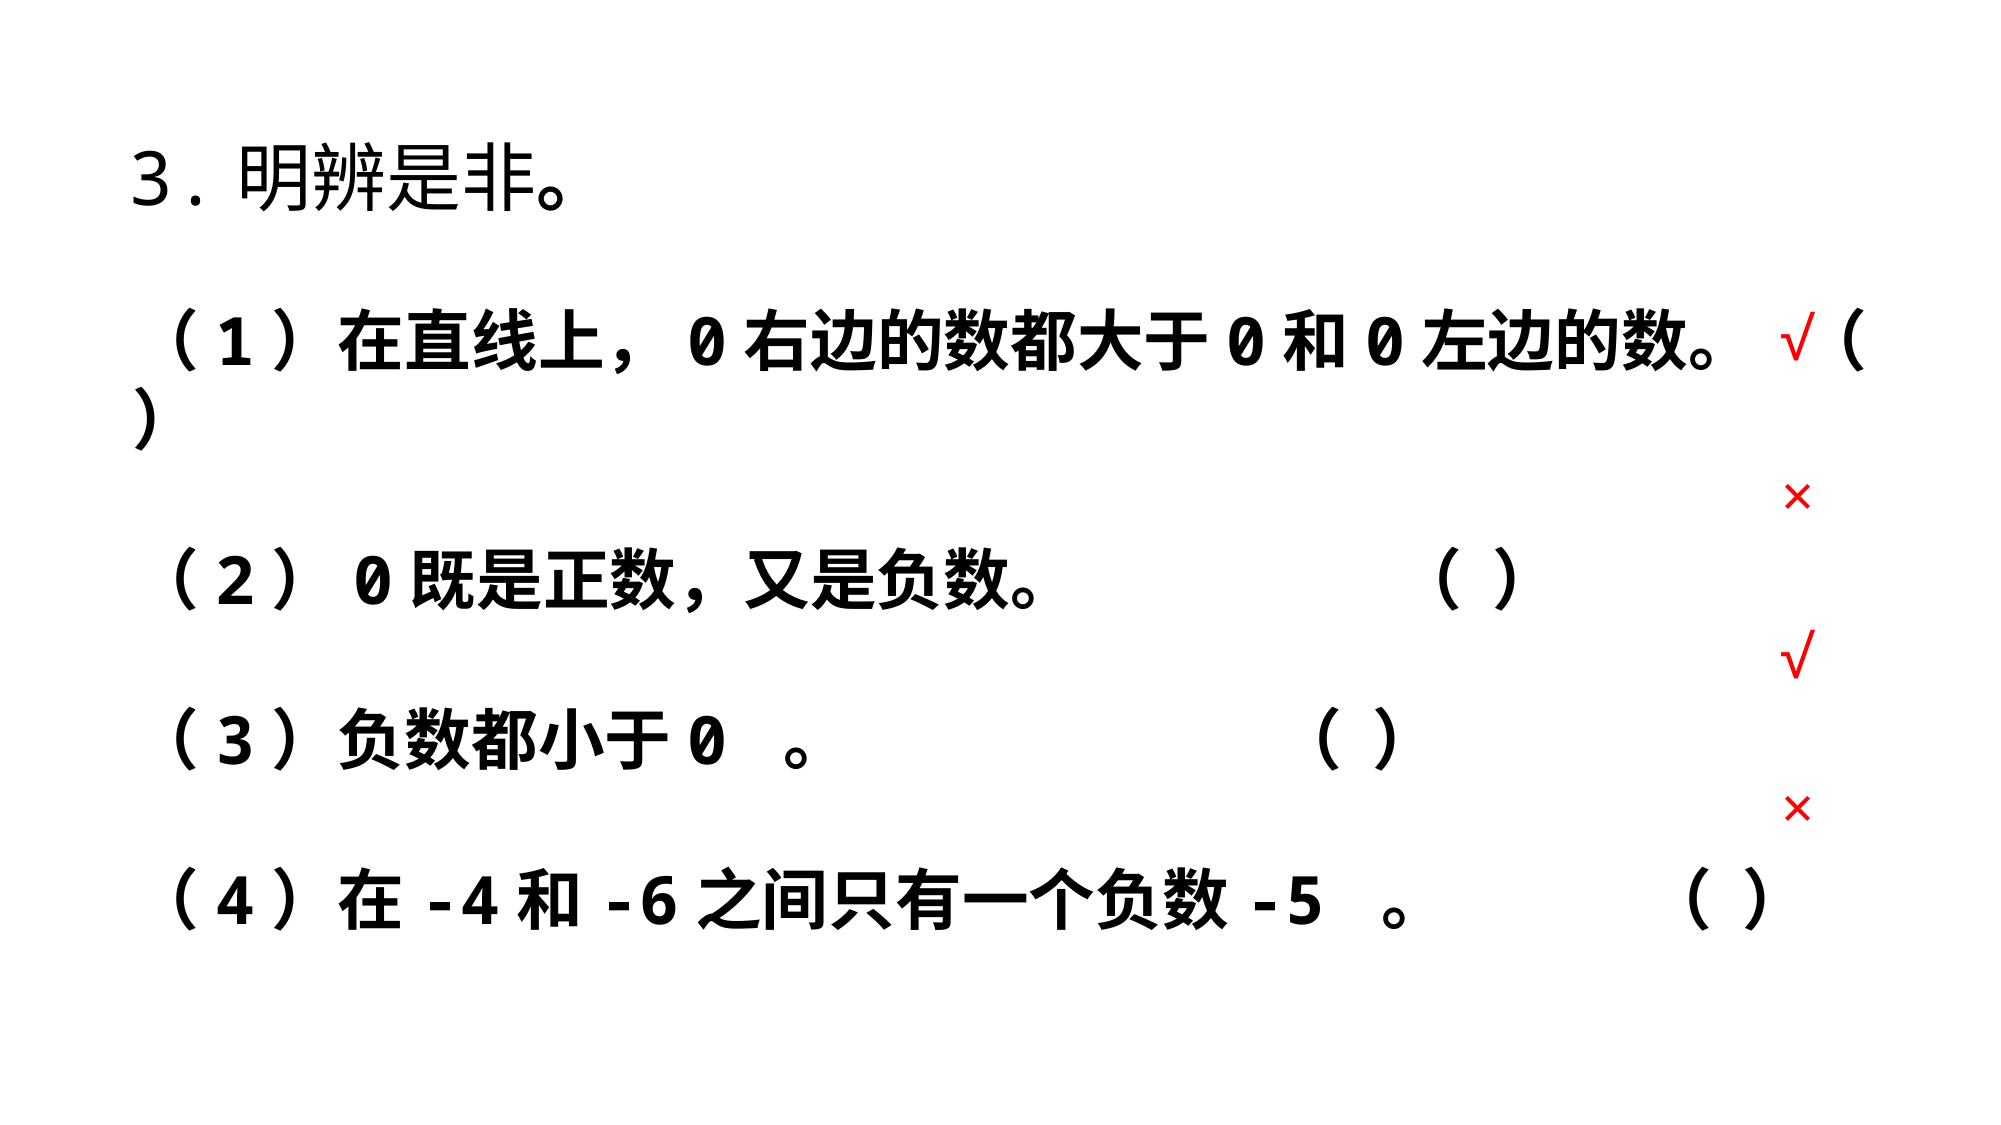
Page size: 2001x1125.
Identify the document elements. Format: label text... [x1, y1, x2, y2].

text_box （1）在直线上，0右边的数都大于0和0左边的数。 （ ） （2）0既是正数，又是负数。 （ ） （3）负数都小于0 。 （ ） （4）在-4和-6之间只有一个负数-5 。 （ ） [117, 290, 1902, 946]
text_box × [1765, 763, 1843, 849]
text_box √ [1765, 612, 1843, 698]
text_box × [1765, 451, 1843, 537]
text_box √ [1765, 294, 1843, 379]
text_box 3.明辨是非。 [113, 123, 1135, 228]
